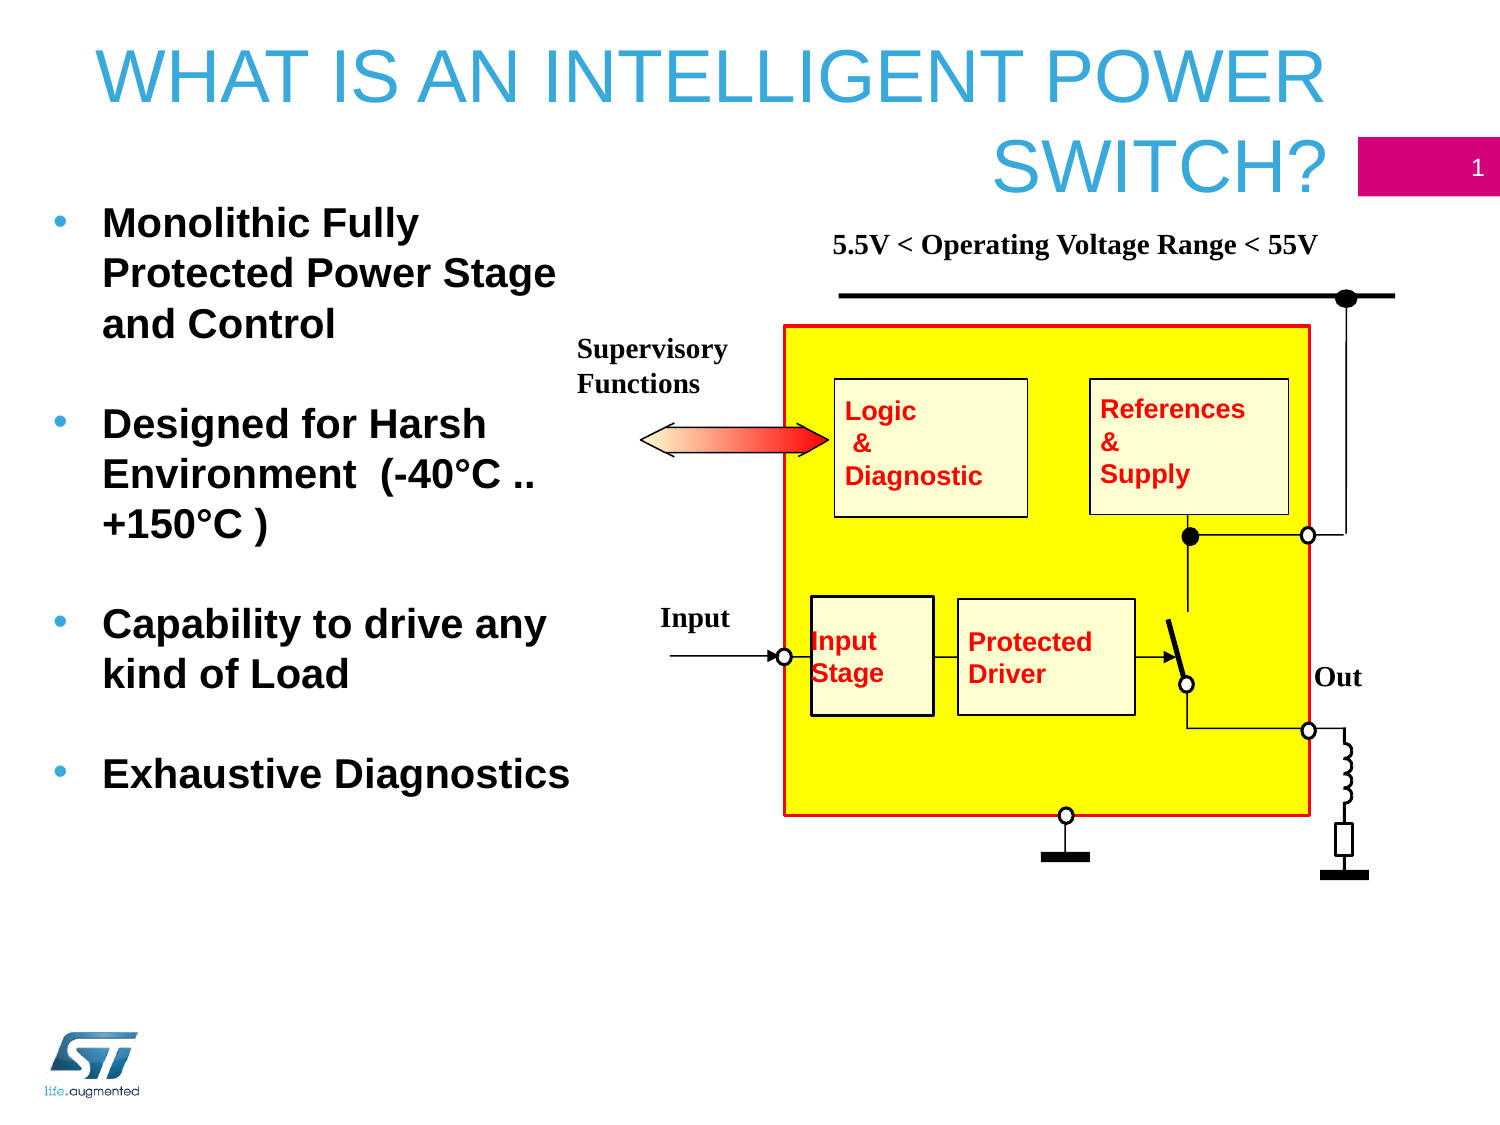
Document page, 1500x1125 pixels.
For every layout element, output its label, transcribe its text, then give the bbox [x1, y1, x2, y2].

text_box Monolithic Fully Protected Power Stage and Control Designed for Harsh Environment (-40°C .. +150°C ) Capability to drive any kind of Load Exhaustive Diagnostics [53, 196, 584, 846]
slide_number 1 [1358, 137, 1500, 197]
picture [37, 1022, 147, 1104]
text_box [576, 224, 1426, 876]
list WHAT IS AN INTELLIGENT POWER SWITCH? [17, 26, 1329, 209]
